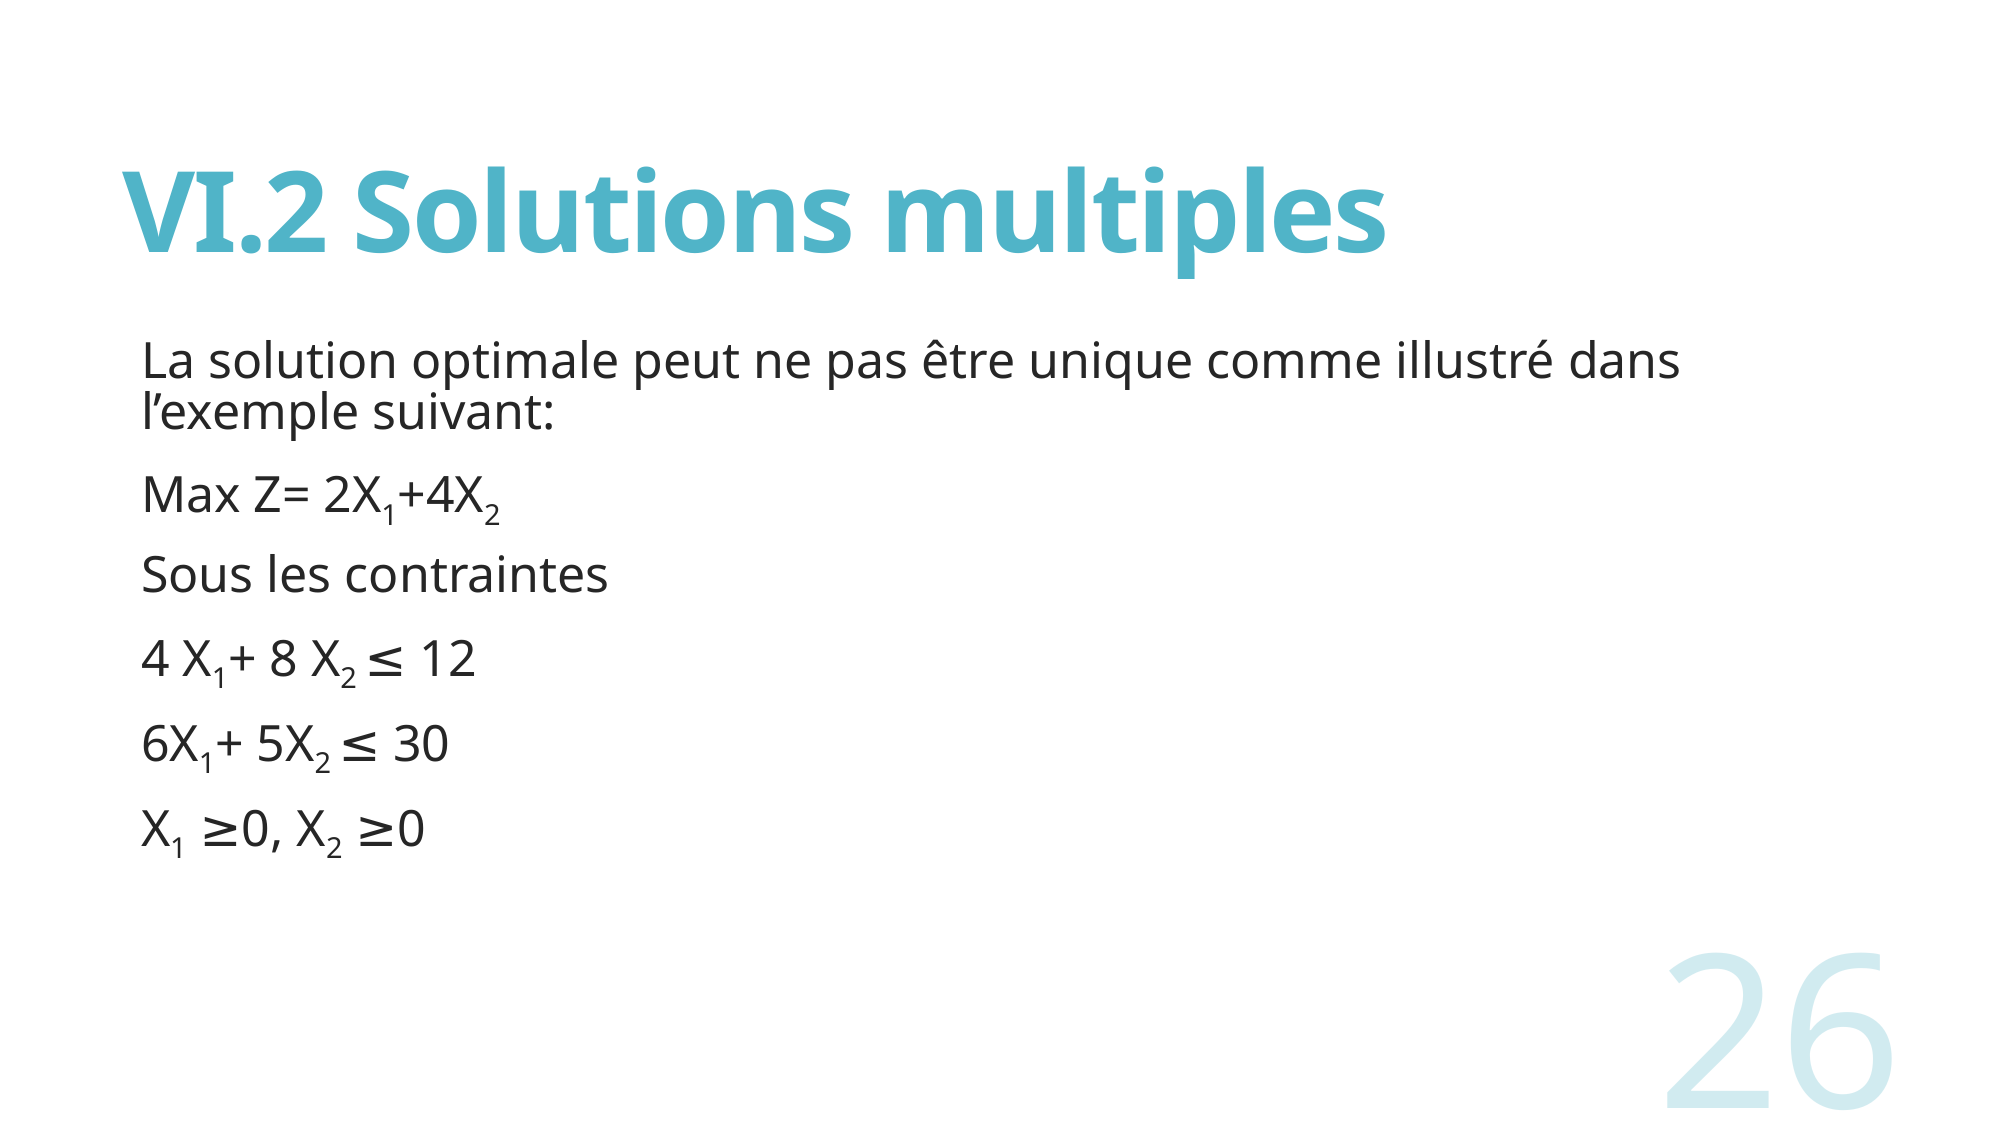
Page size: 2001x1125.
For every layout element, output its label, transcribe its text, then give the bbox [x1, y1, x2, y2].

slide_number 26 [1437, 963, 1918, 1125]
title VI.2 Solutions multiples [107, 81, 1875, 354]
list La solution optimale peut ne pas être unique comme illustré dans l’exemple suivant: Max Z= 2X1+4X2 Sous les contraintes 4 X1+ 8 X2 ≤ 12 6X1+ 5X2 ≤ 30 X1 ≥0, X2 ≥0 [111, 329, 1876, 948]
